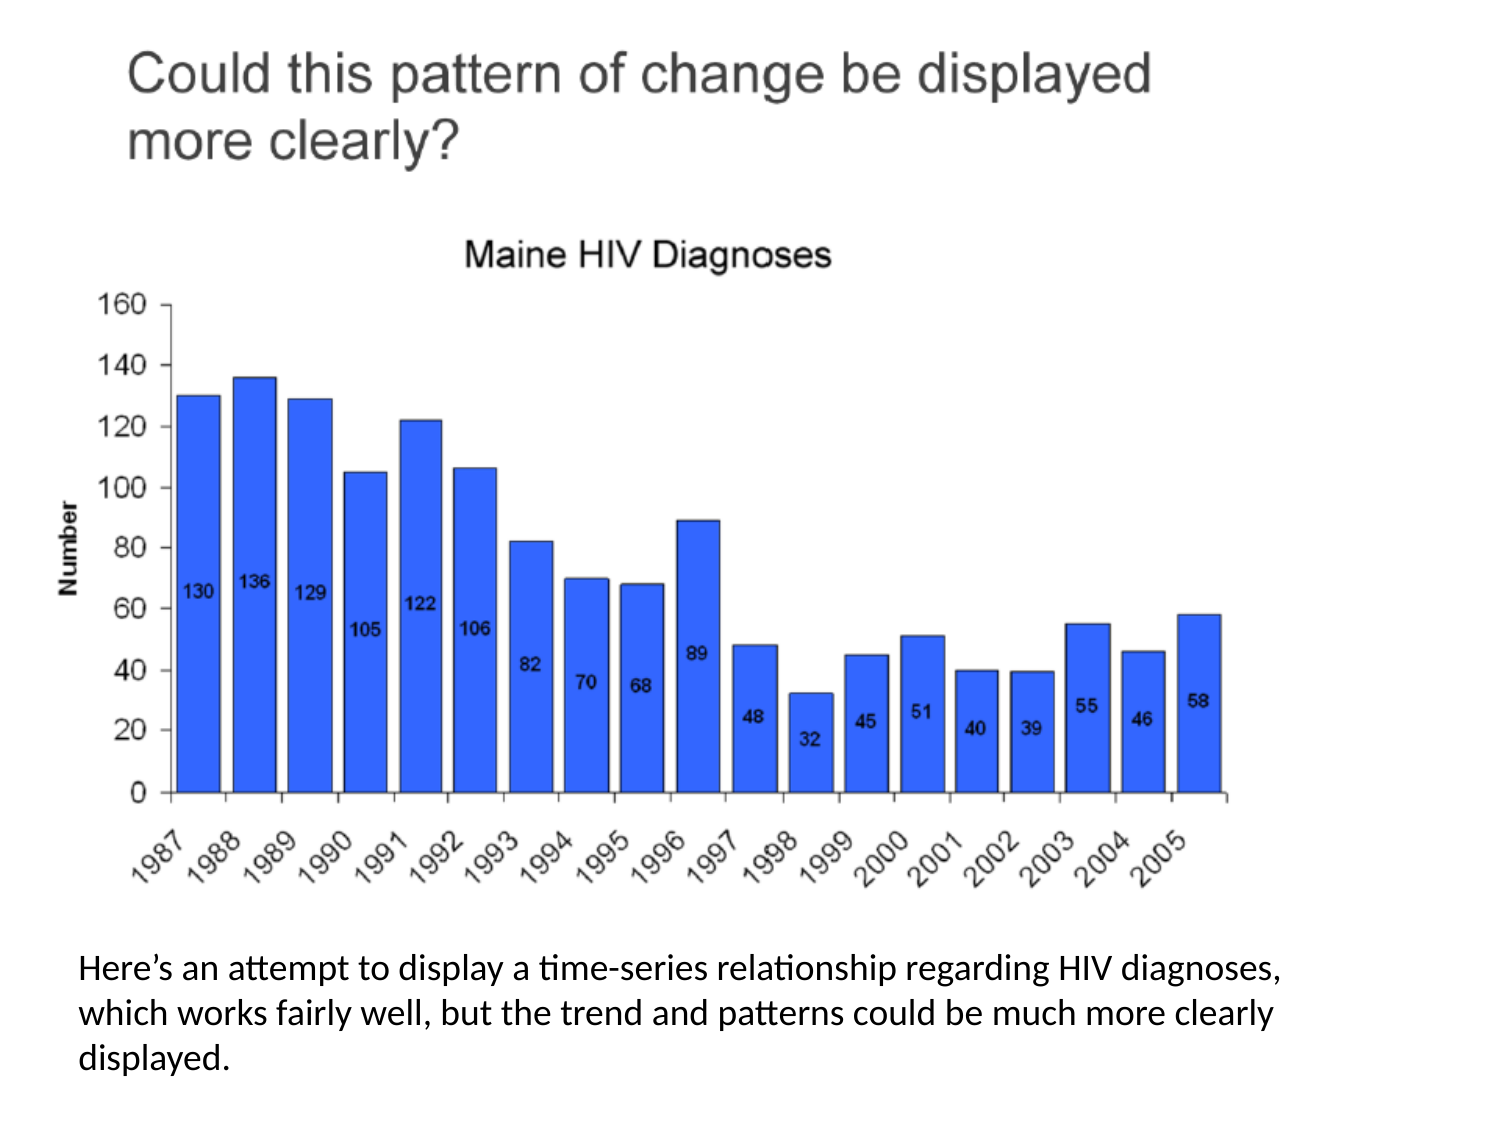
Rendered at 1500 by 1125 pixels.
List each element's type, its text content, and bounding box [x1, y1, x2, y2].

text_box Here’s an attempt to display a time-series relationship regarding HIV diagnoses, which works fairly well, but the trend and patterns could be much more clearly displayed. [63, 935, 1352, 1085]
picture [37, 12, 1260, 927]
